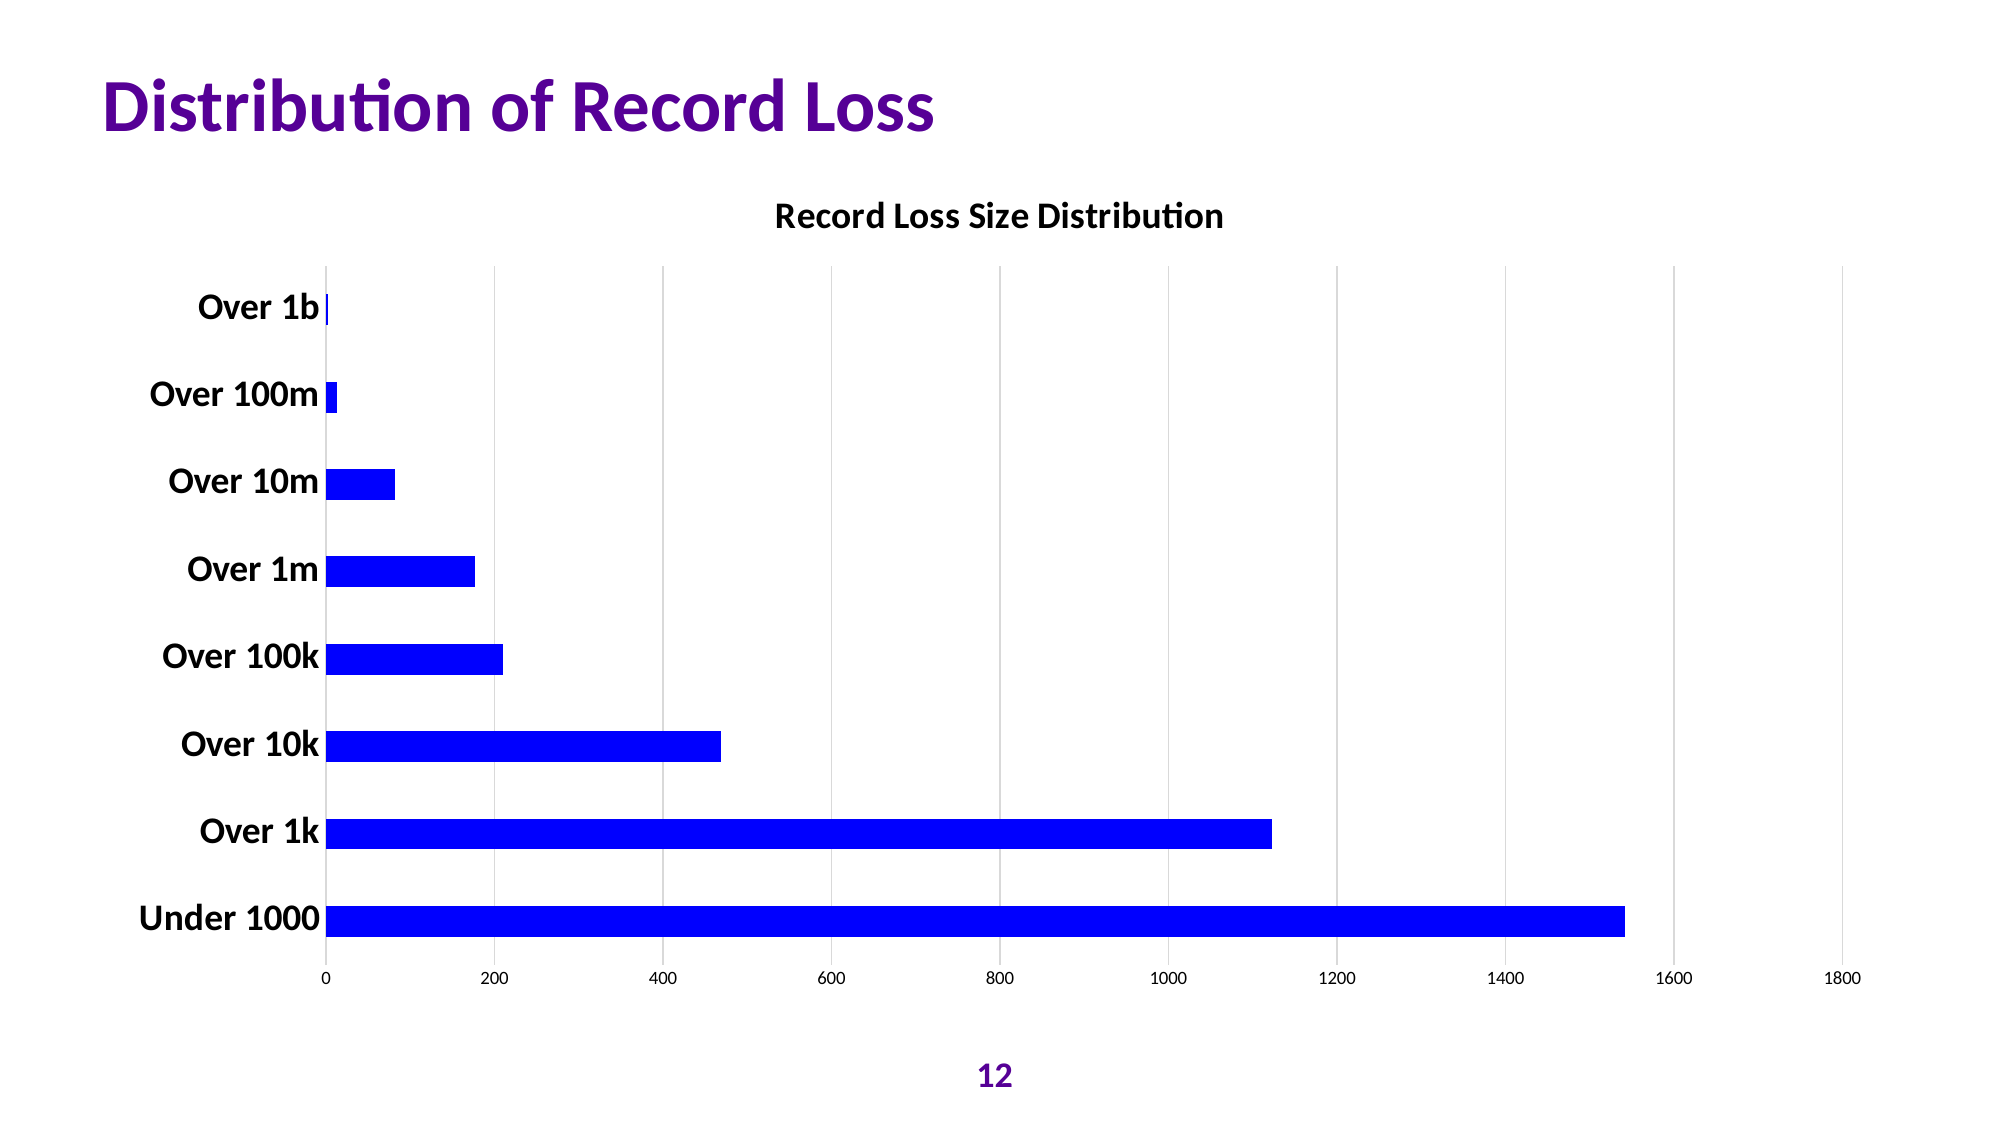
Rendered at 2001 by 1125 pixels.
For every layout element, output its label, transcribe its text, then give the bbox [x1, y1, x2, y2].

title Distribution of Record Loss [102, 15, 1872, 161]
slide_number 12 [879, 1043, 1110, 1103]
chart [102, 164, 1898, 1007]
